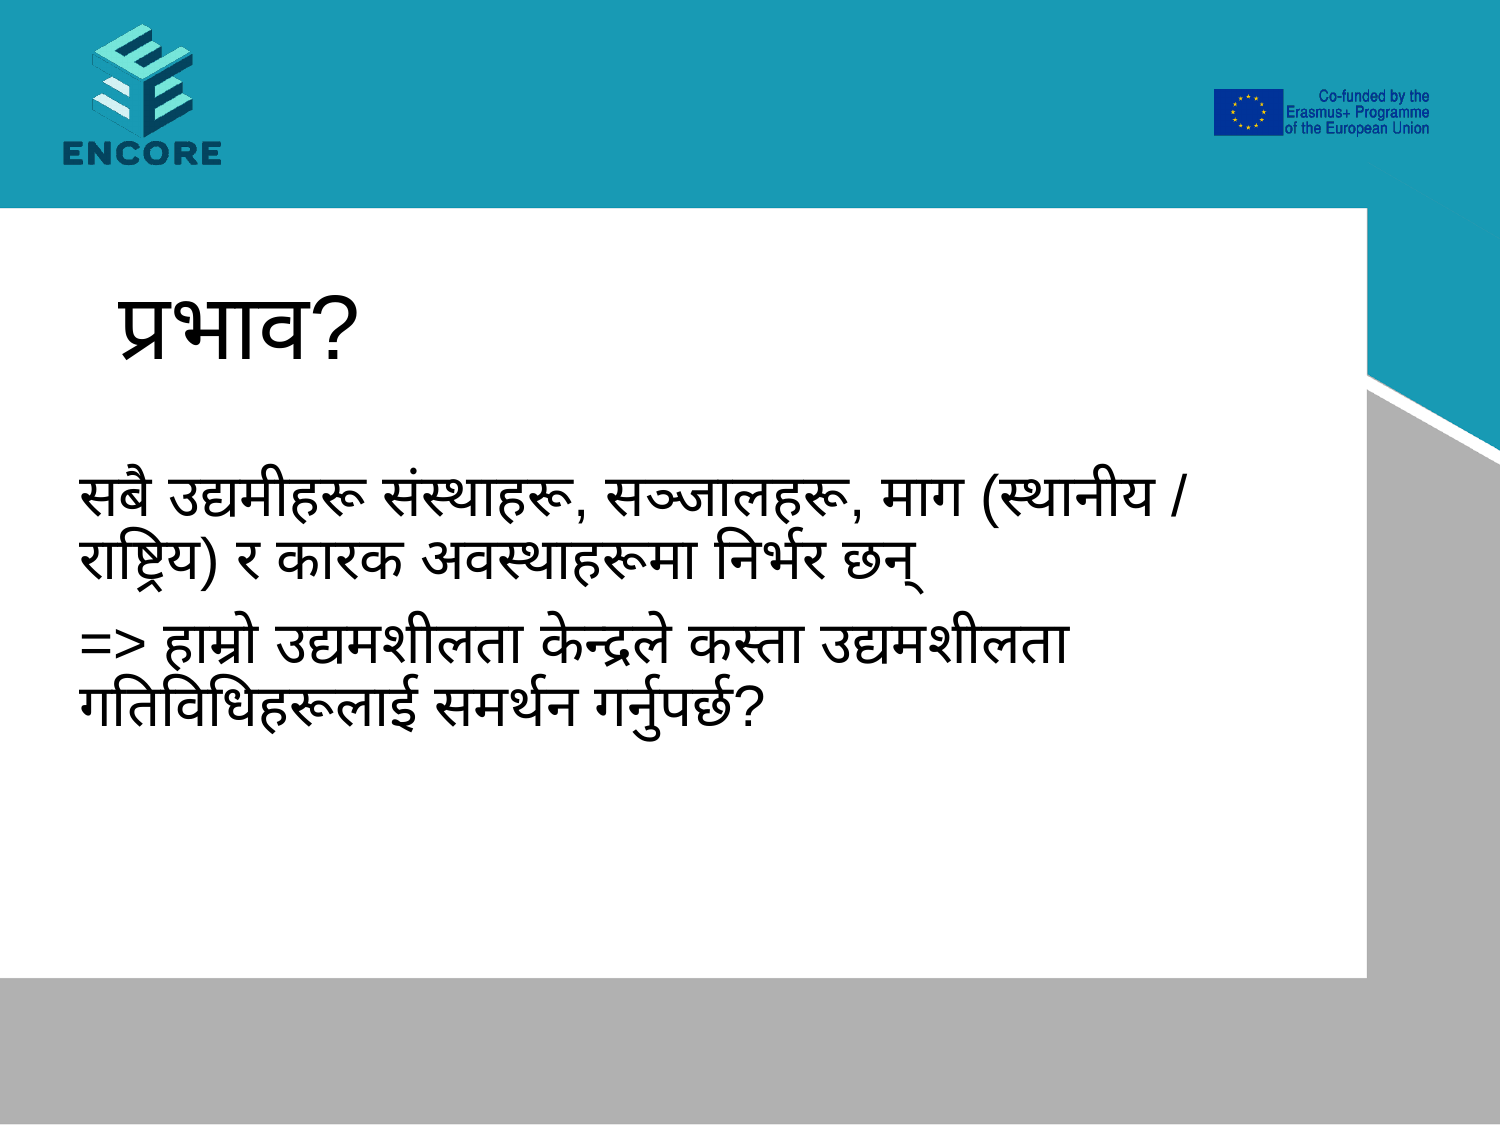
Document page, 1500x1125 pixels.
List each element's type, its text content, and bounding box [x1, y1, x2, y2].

title प्रभाव? [103, 221, 1397, 439]
picture [0, 0, 1500, 1125]
list सबै उद्यमीहरू संस्थाहरू, सञ्जालहरू, माग (स्थानीय / राष्ट्रिय) र कारक अवस्थाहरूमा निर्भर छन् => हाम्रो उद्यमशीलता केन्द्रले कस्ता उद्यमशीलता गतिविधिहरूलाई समर्थन गर्नुपर्छ? [64, 459, 1358, 884]
